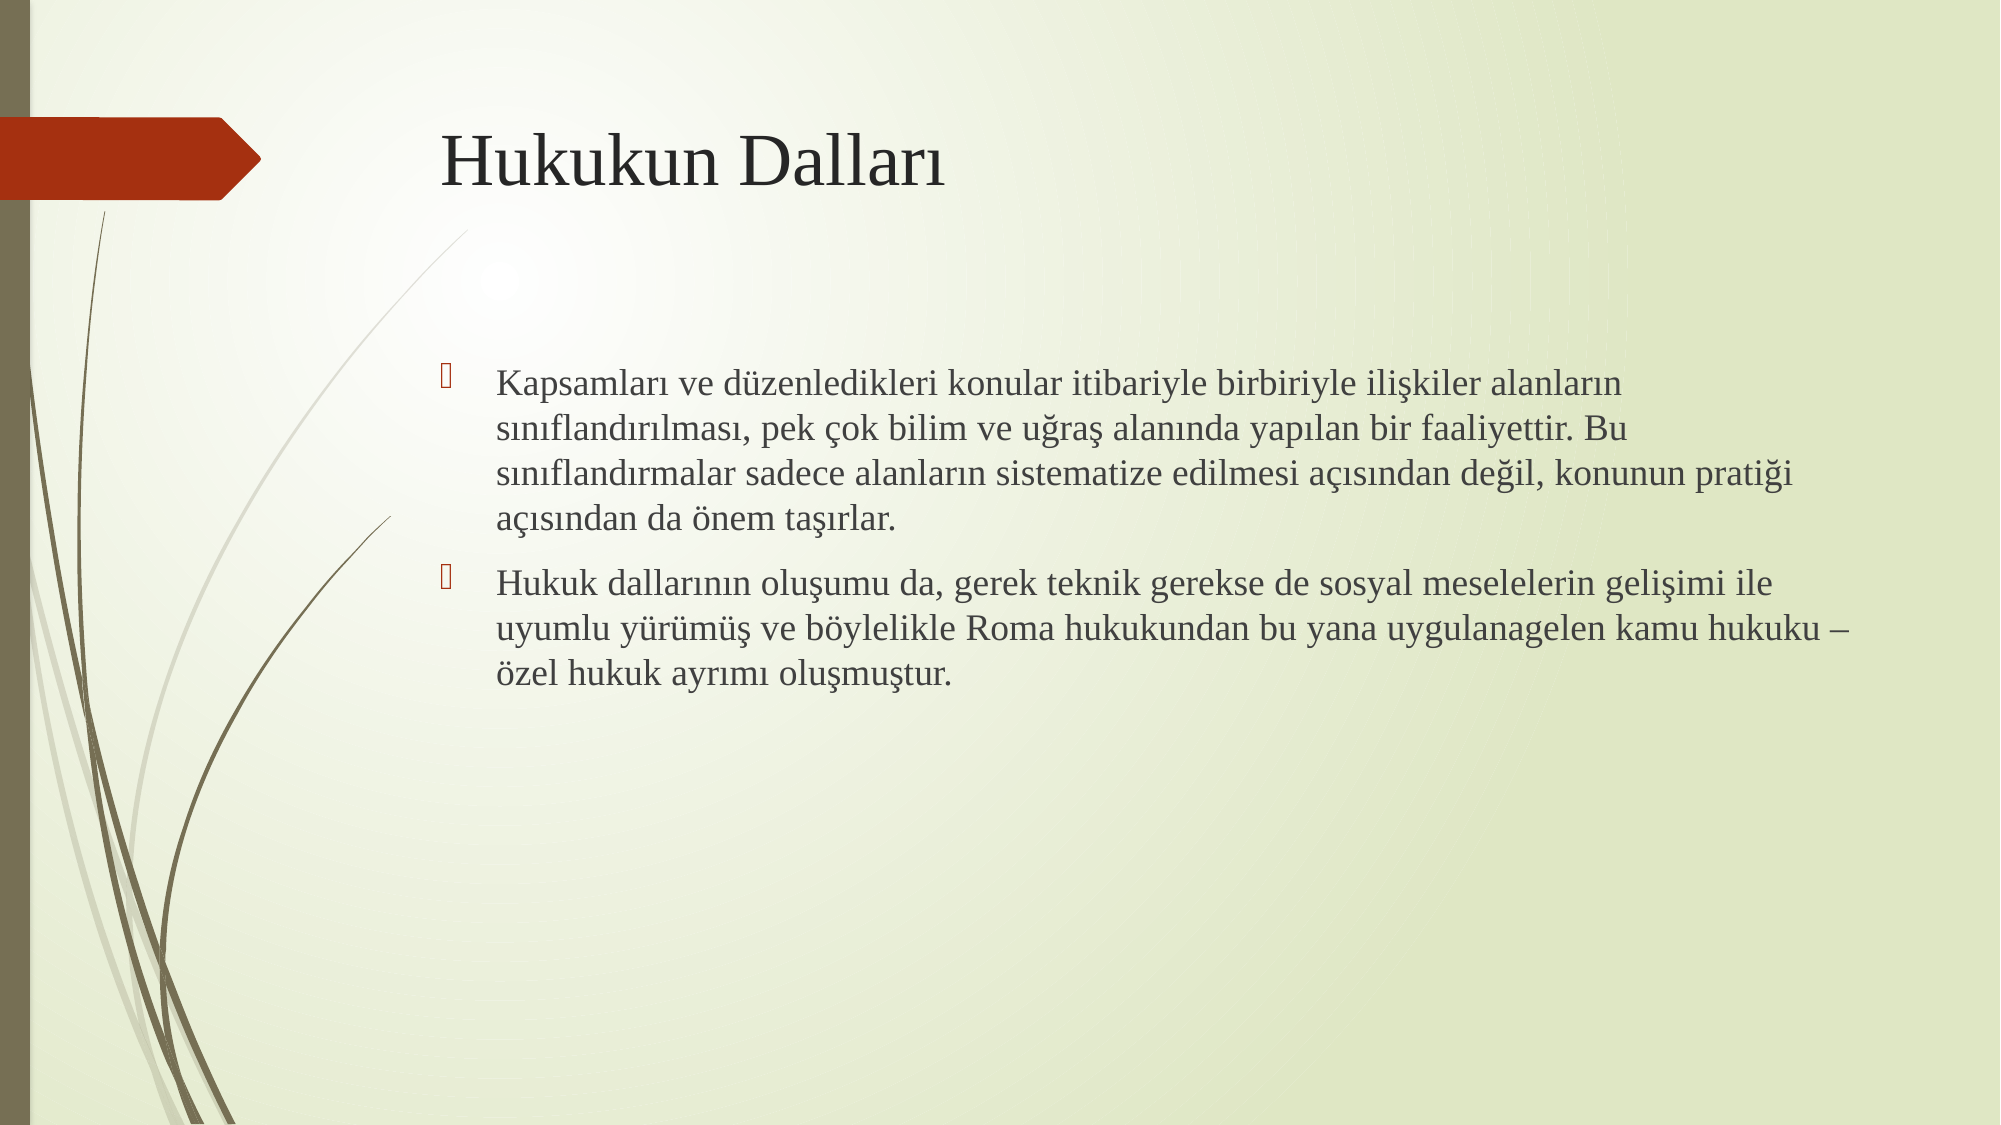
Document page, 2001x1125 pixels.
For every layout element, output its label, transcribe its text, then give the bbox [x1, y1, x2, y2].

title Hukukun Dalları [425, 102, 1888, 313]
list Kapsamları ve düzenledikleri konular itibariyle birbiriyle ilişkiler alanların sınıflandırılması, pek çok bilim ve uğraş alanında yapılan bir faaliyettir. Bu sınıflandırmalar sadece alanların sistematize edilmesi açısından değil, konunun pratiği açısından da önem taşırlar. Hukuk dallarının oluşumu da, gerek teknik gerekse de sosyal meselelerin gelişimi ile uyumlu yürümüş ve böylelikle Roma hukukundan bu yana uygulanagelen kamu hukuku – özel hukuk ayrımı oluşmuştur. [424, 350, 1888, 970]
